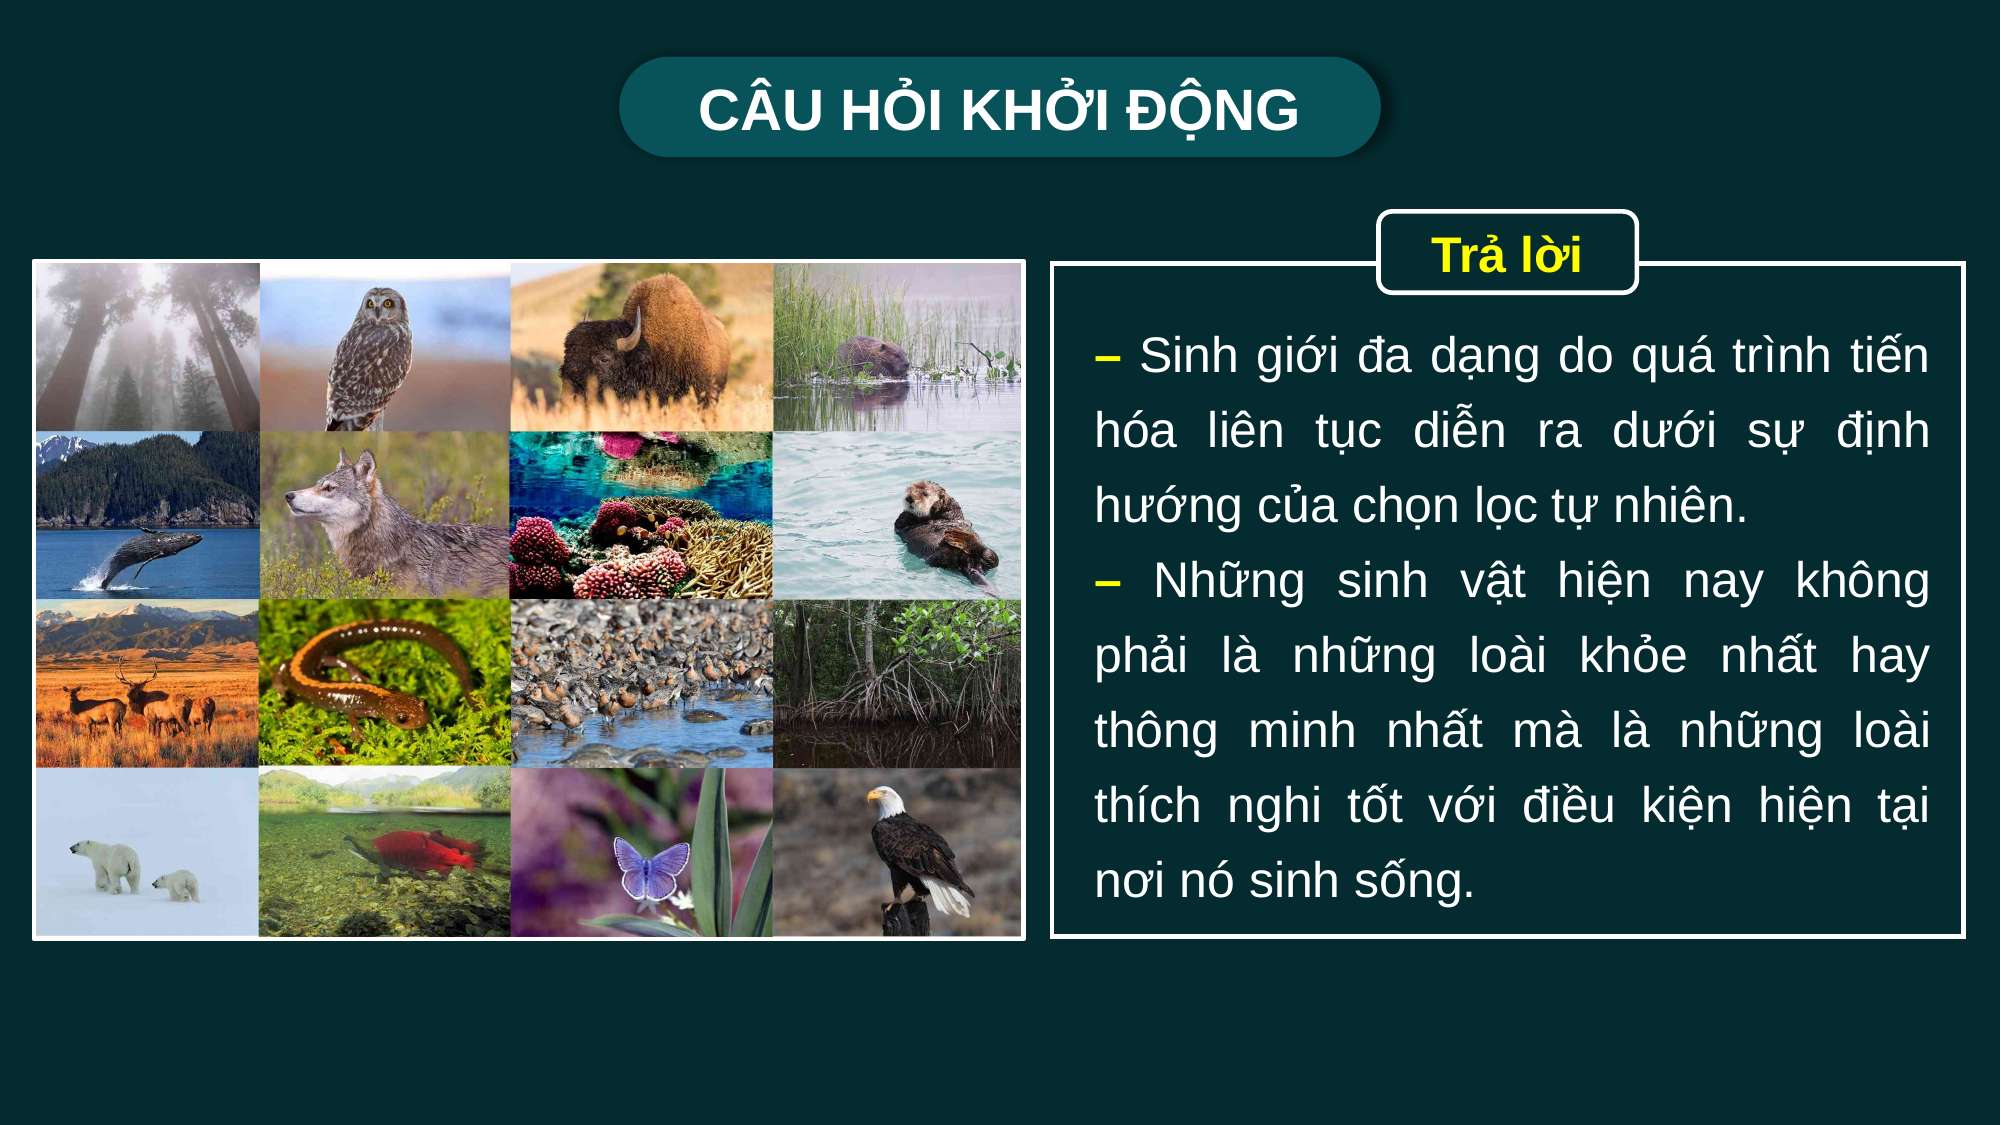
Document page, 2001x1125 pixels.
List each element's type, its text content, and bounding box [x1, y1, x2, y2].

text_box [1051, 262, 1965, 938]
text_box – Sinh giới đa dạng do quá trình tiến hóa liên tục diễn ra dưới sự định hướng của chọn lọc tự nhiên. – Những sinh vật hiện nay không phải là những loài khỏe nhất hay thông minh nhất mà là những loài thích nghi tốt với điều kiện hiện tại nơi nó sinh sống. [1079, 299, 1947, 915]
text_box CÂU HỎI KHỞI ĐỘNG [618, 55, 1382, 159]
picture [36, 263, 1022, 937]
text_box Trả lời [1377, 210, 1638, 294]
